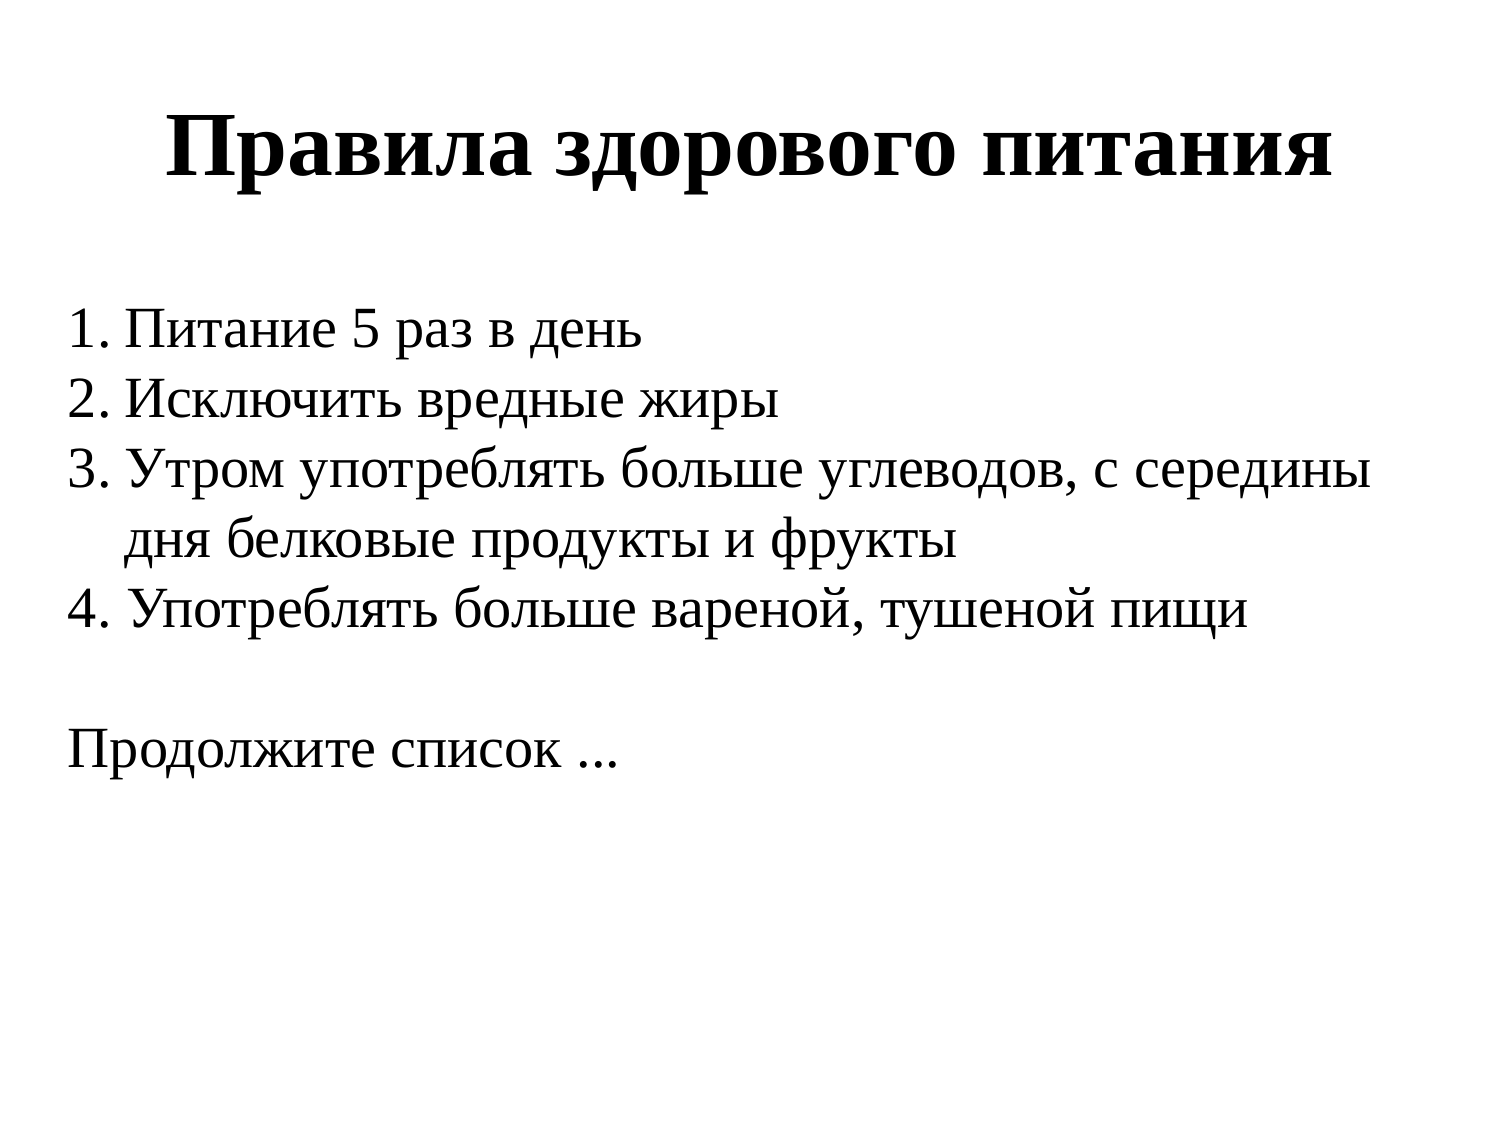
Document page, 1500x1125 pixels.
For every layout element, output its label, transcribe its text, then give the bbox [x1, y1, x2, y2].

text_box Питание 5 раз в день Исключить вредные жиры Утром употреблять больше углеводов, с середины дня белковые продукты и фрукты 4. Употреблять больше вареной, тушеной пищи Продолжите список ... [53, 282, 1447, 787]
title Правила здорового питания [75, 45, 1425, 233]
